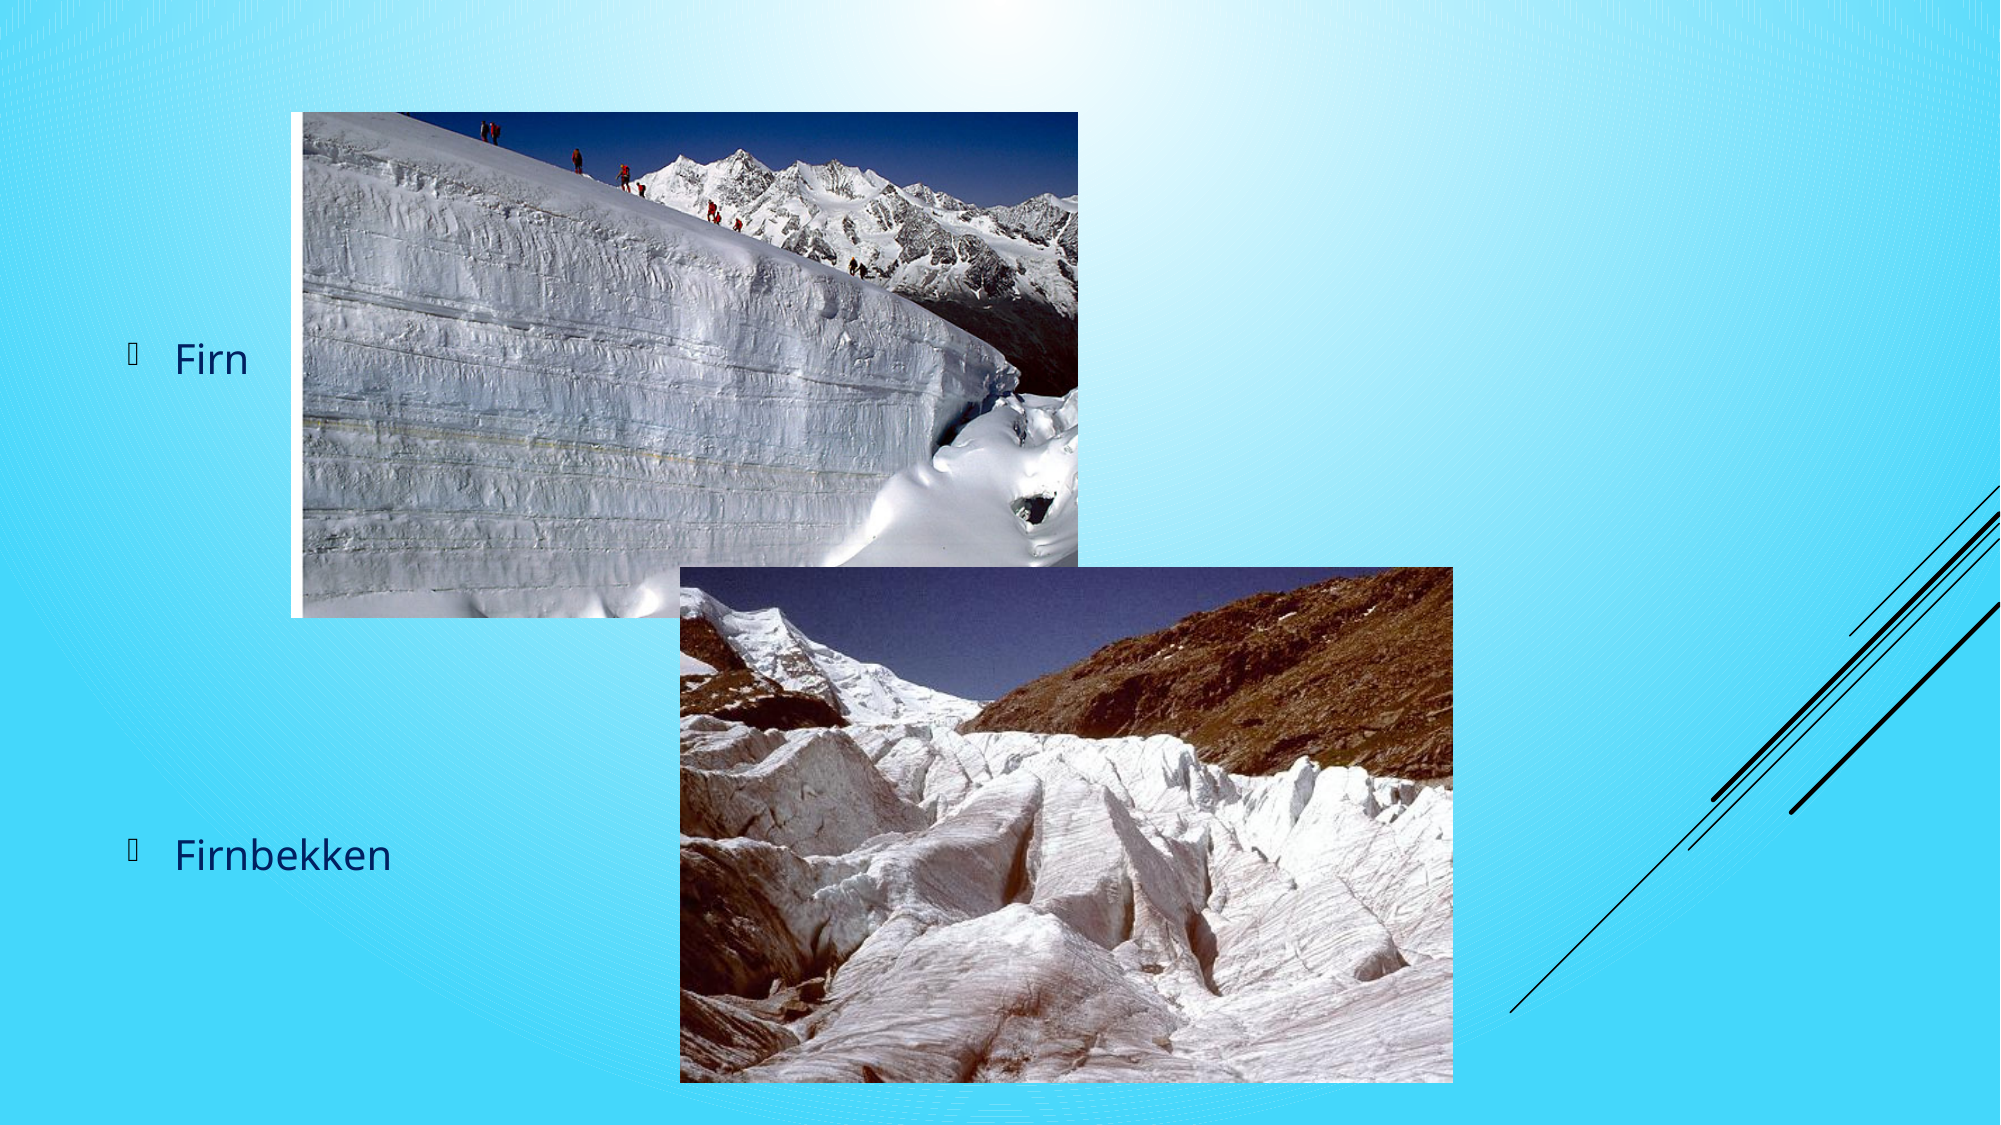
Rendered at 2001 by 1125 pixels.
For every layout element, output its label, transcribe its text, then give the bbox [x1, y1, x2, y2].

list Firn Firnbekken [112, 112, 1513, 1100]
picture [291, 112, 1453, 1083]
